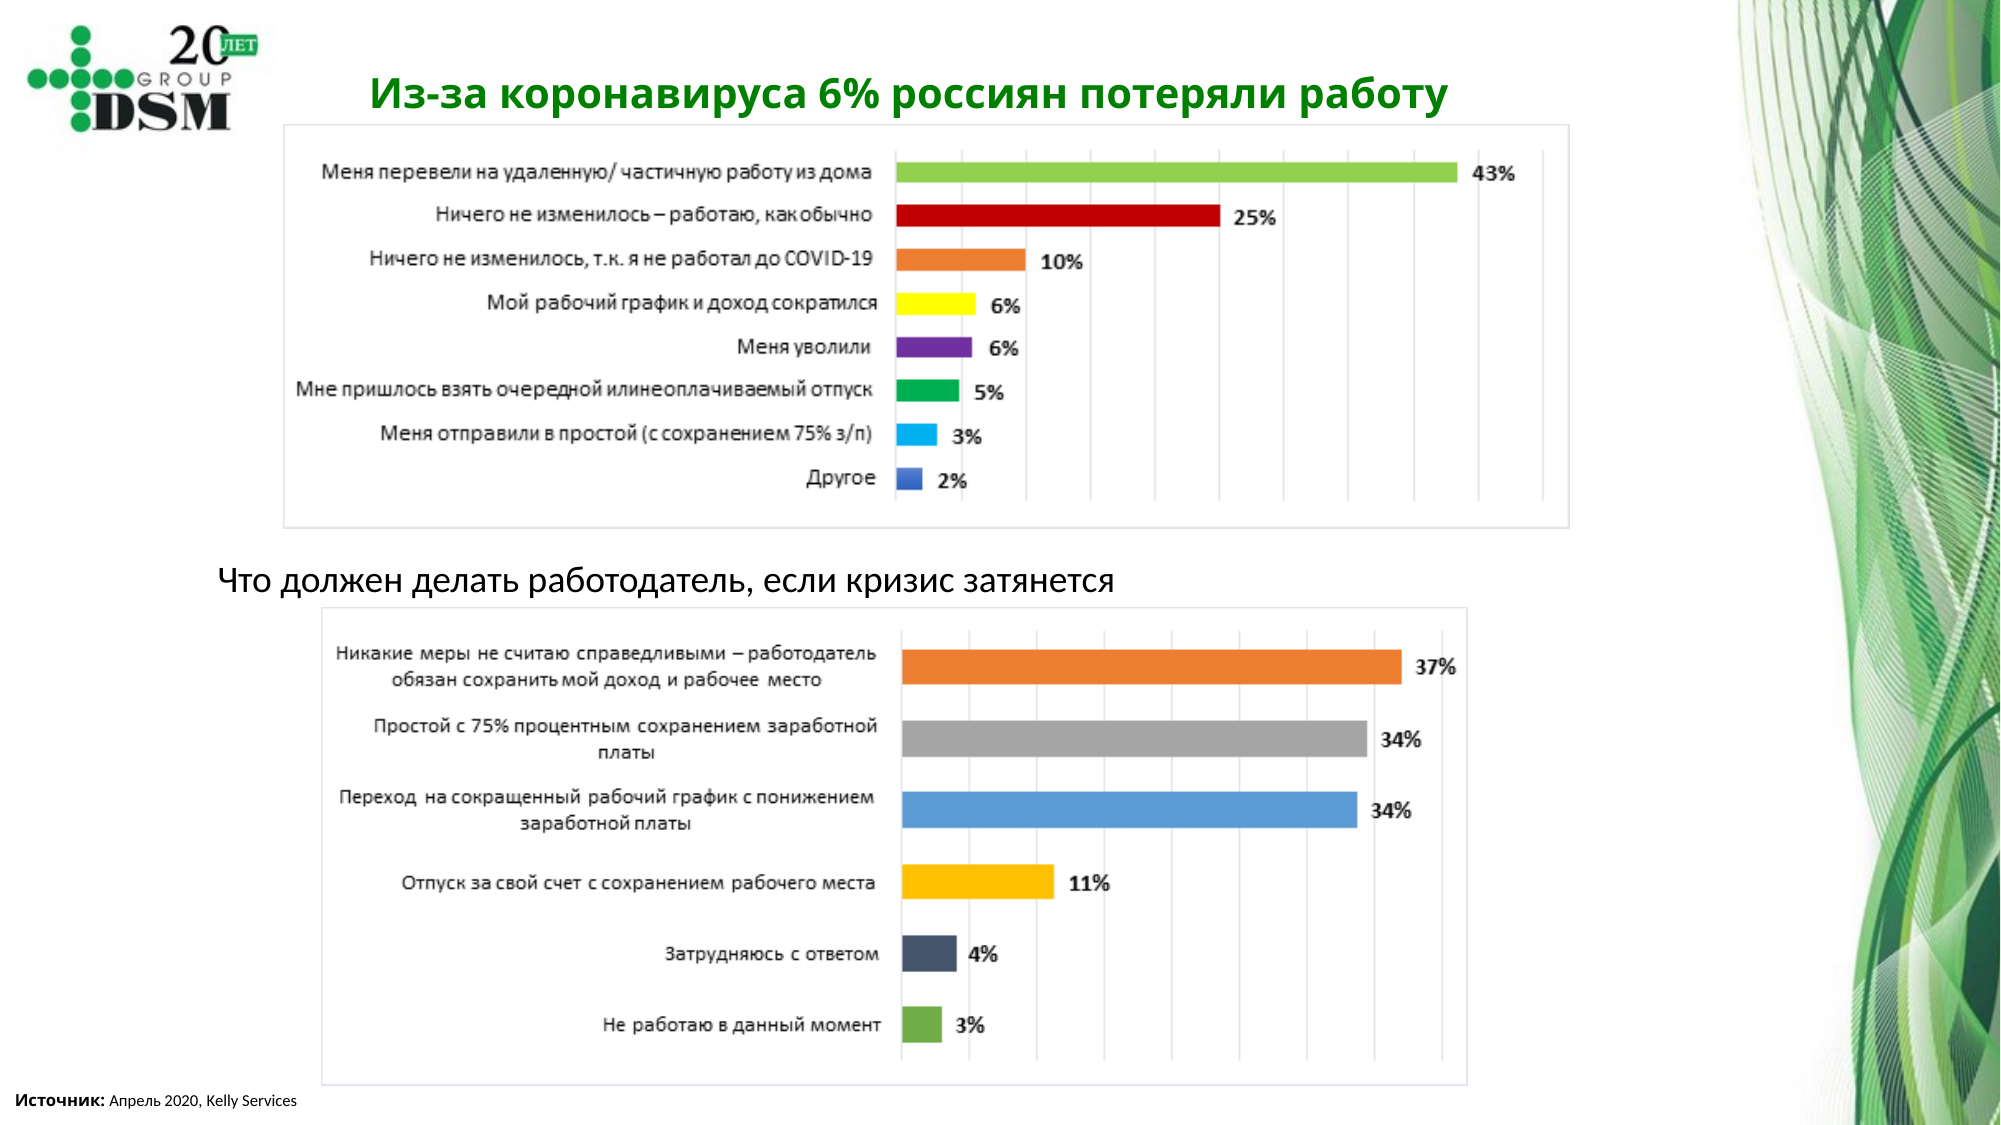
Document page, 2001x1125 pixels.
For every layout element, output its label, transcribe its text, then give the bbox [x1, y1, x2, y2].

text_box Что должен делать работодатель, если кризис затянется [202, 547, 1131, 607]
text_box Из-за коронавируса 6% россиян потеряли работу [354, 59, 1717, 124]
picture [0, 0, 2001, 1125]
text_box Источник: Апрель 2020, Kelly Services [0, 1082, 945, 1118]
